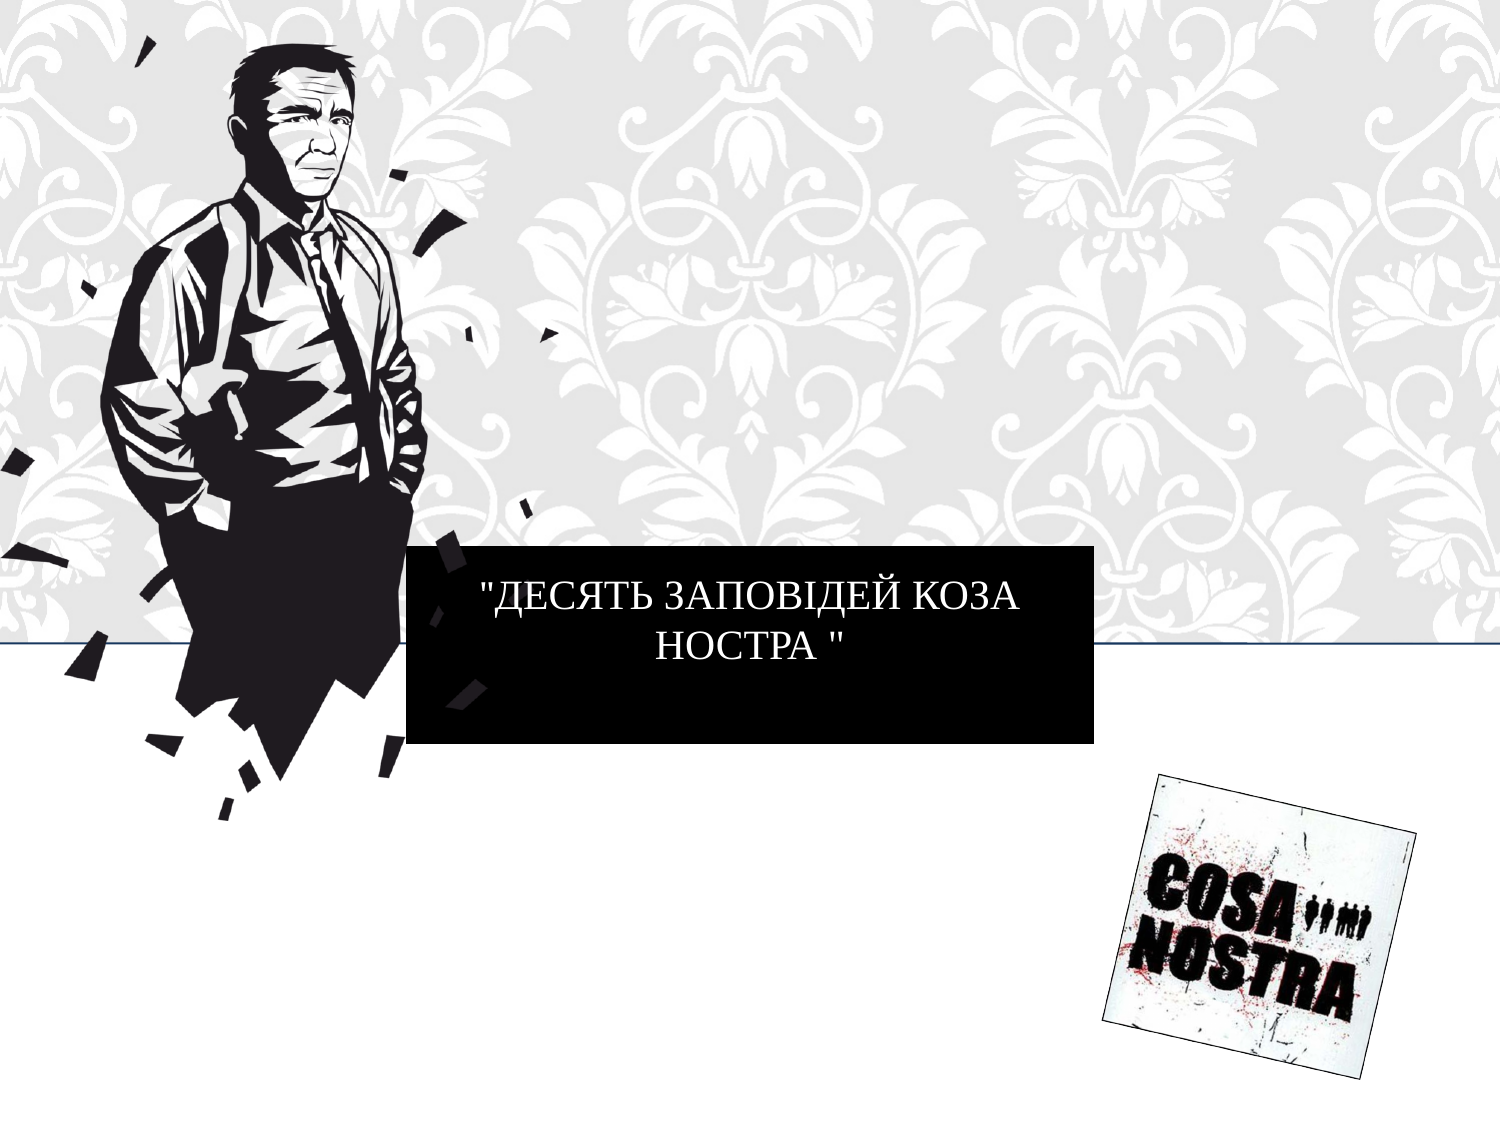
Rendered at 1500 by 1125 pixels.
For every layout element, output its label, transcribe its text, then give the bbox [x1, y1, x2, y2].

title "Десять заповідей Коза ностра " [564, 544, 1093, 676]
picture [1102, 774, 1416, 1079]
picture [0, 34, 559, 822]
